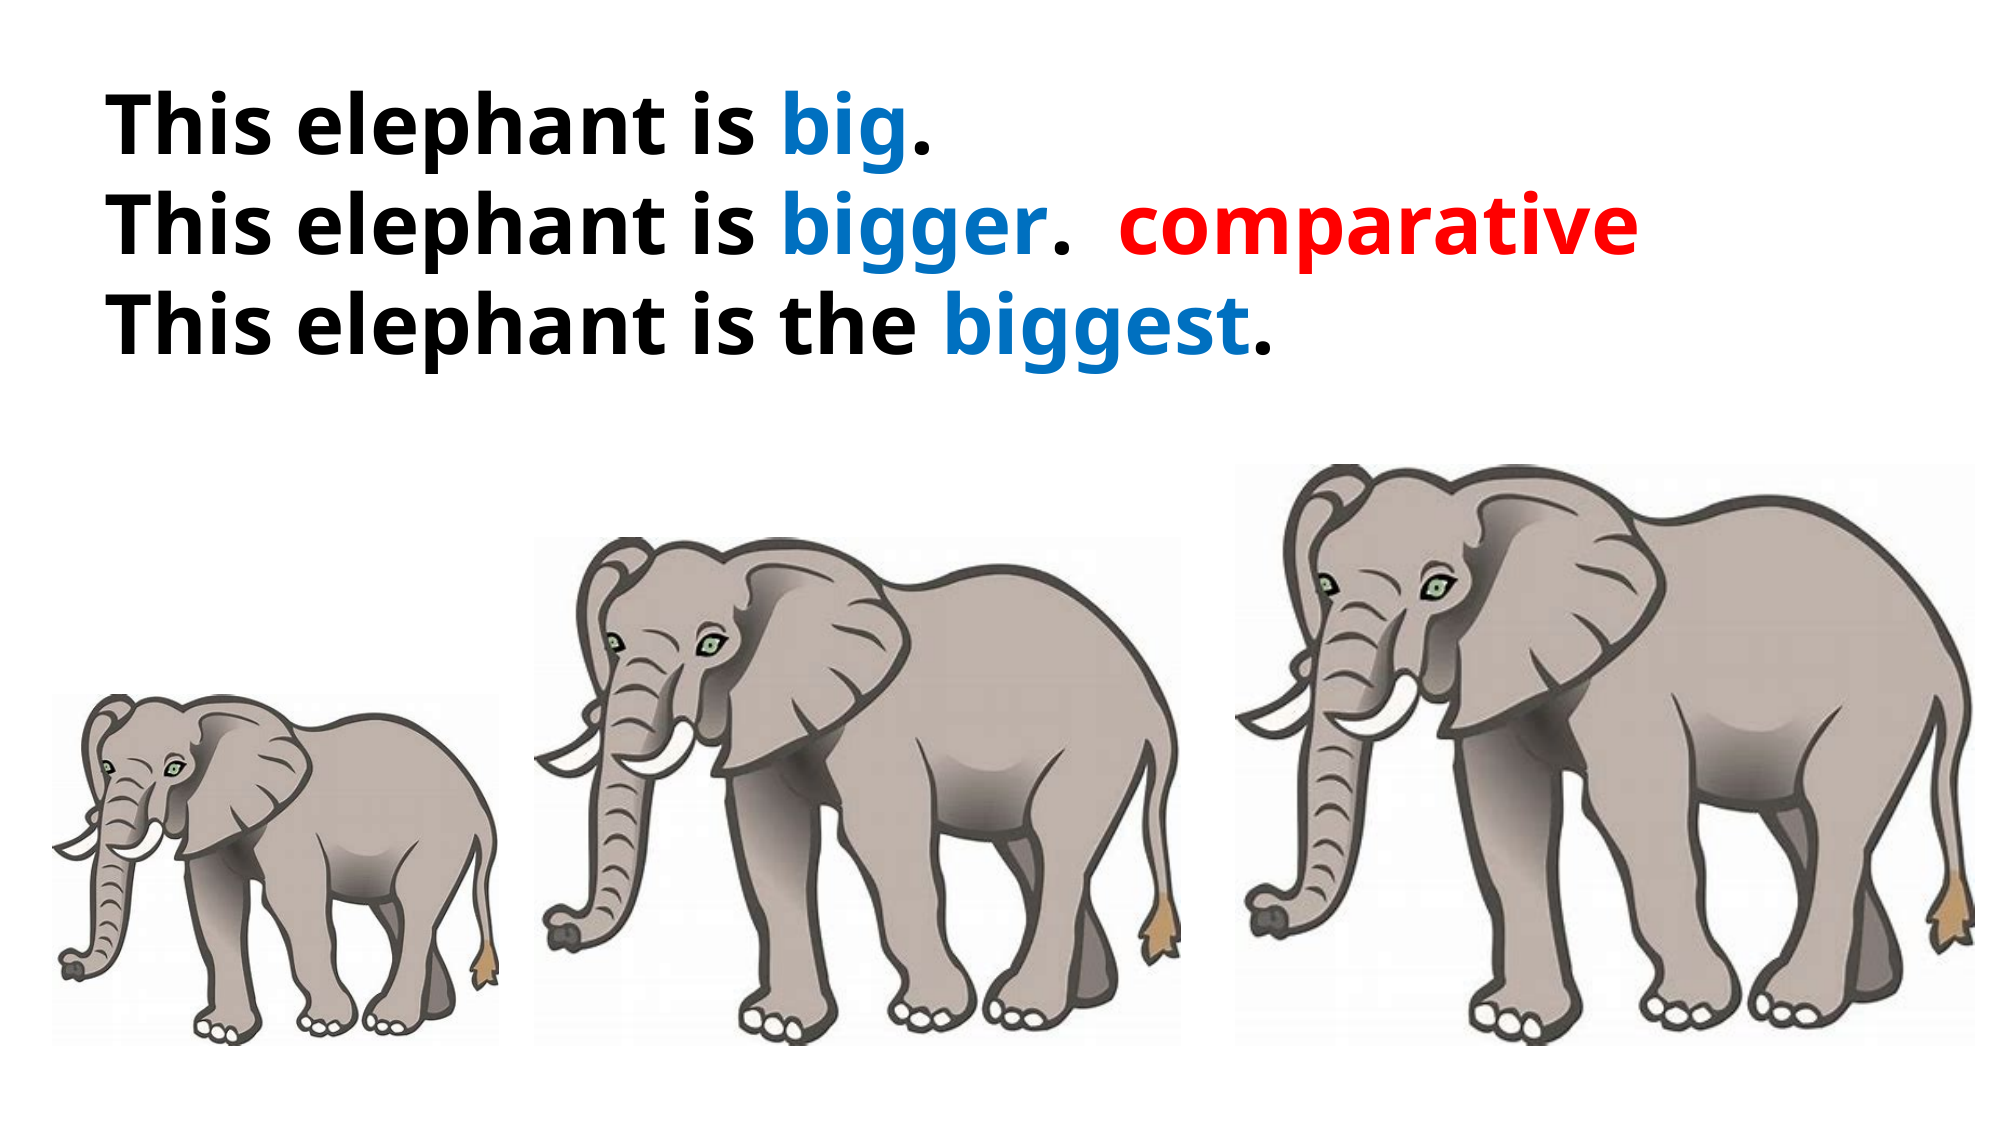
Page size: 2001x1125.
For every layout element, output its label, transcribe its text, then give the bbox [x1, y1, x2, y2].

text_box This elephant is big. This elephant is bigger. comparative This elephant is the biggest. [89, 63, 1915, 379]
picture [52, 694, 499, 1046]
picture [533, 537, 1181, 1046]
picture [1235, 464, 1975, 1046]
